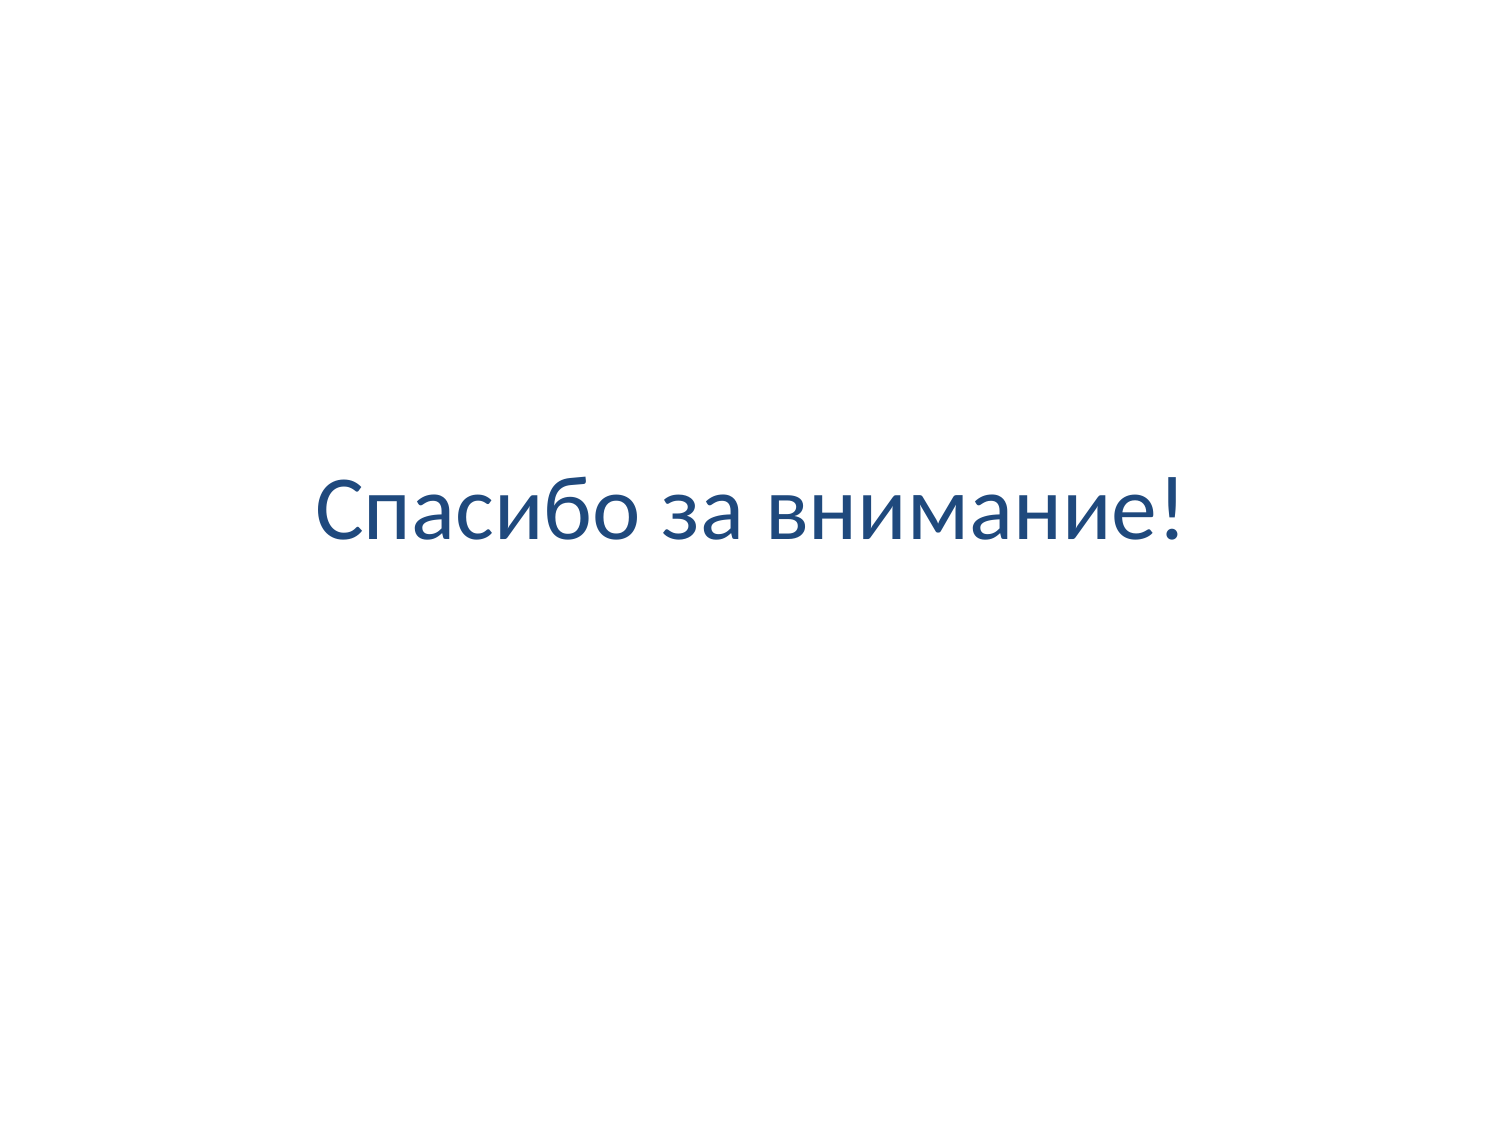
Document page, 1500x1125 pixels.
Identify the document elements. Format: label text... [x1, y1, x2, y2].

title Спасибо за внимание! [76, 408, 1427, 597]
